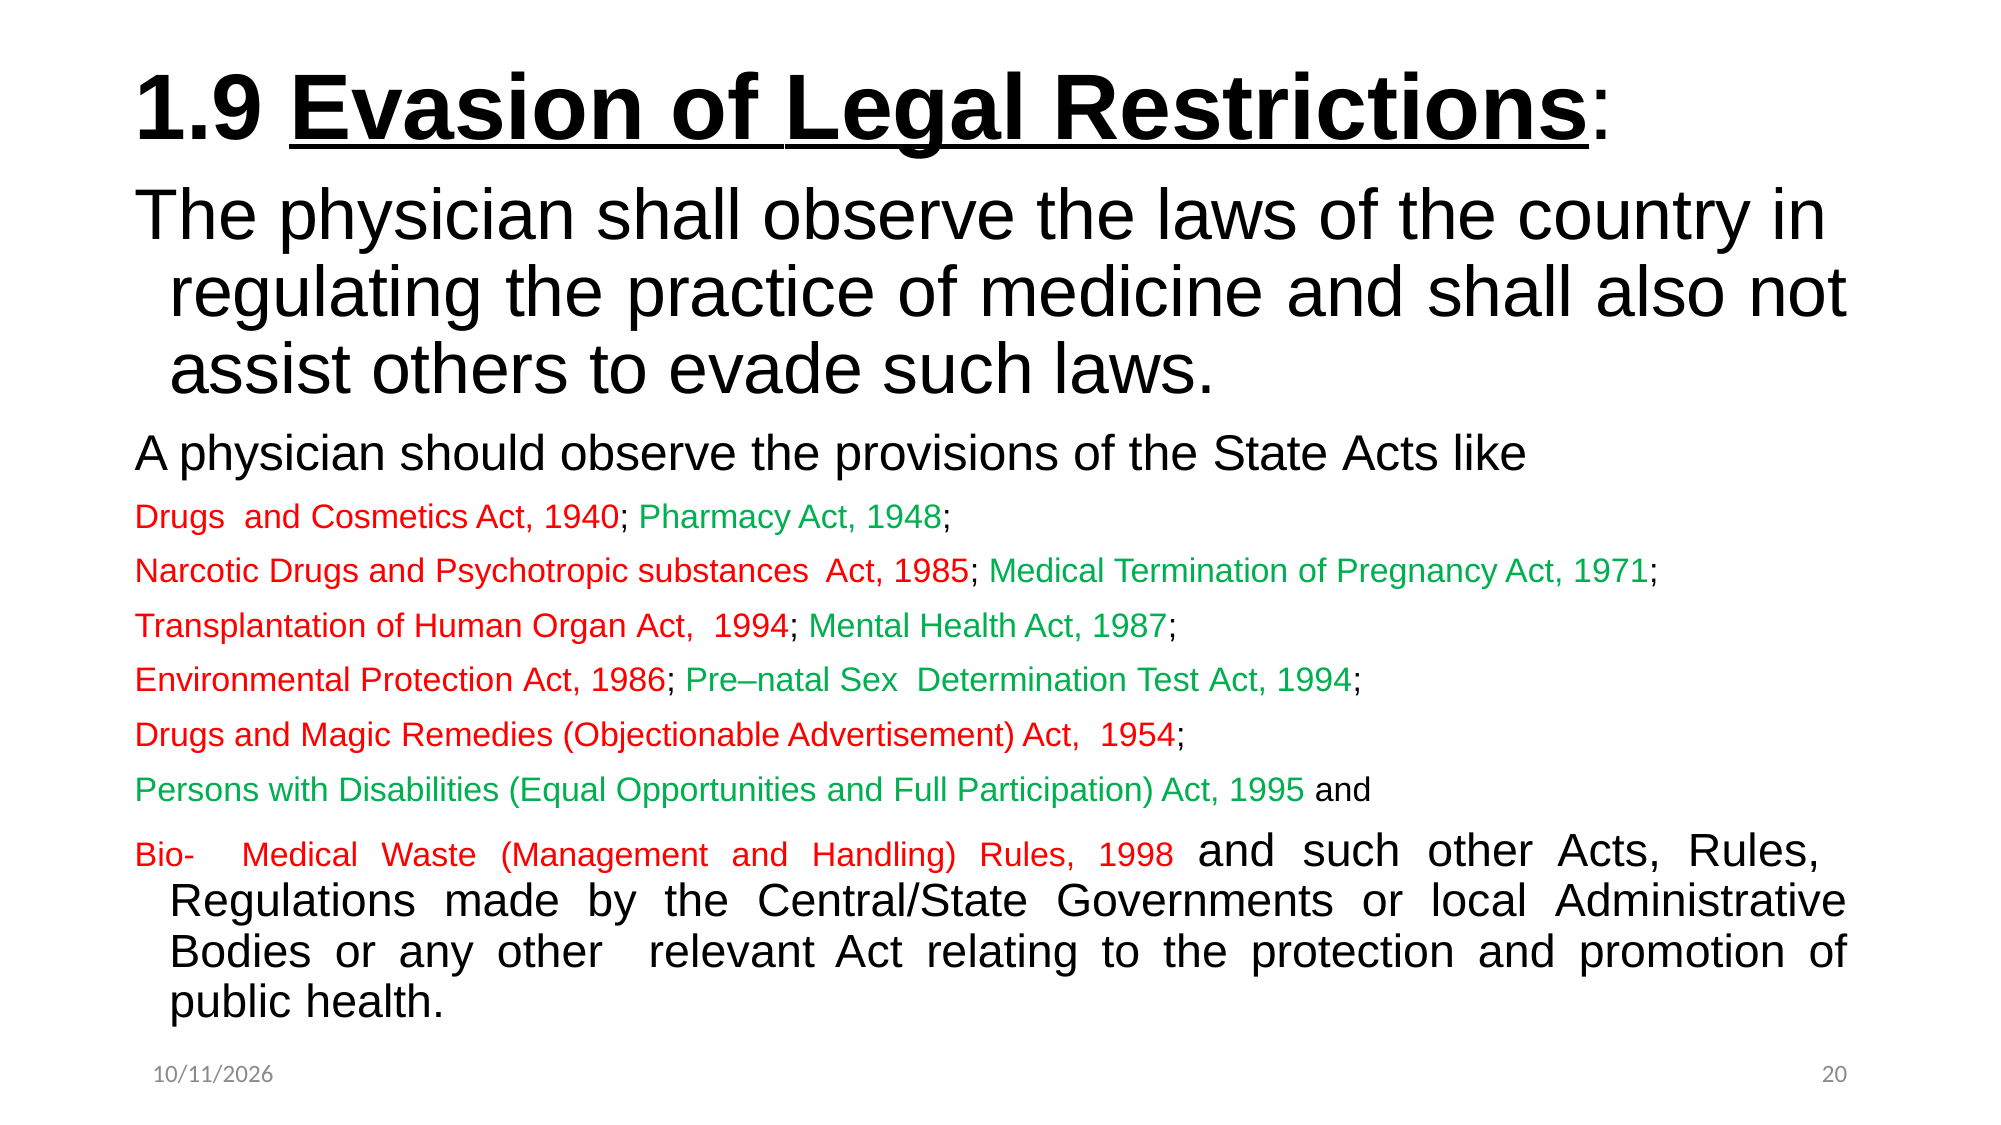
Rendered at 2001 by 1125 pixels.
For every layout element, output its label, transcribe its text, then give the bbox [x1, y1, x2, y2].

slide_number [137, 1042, 588, 1103]
slide_number 20 [1412, 1042, 1863, 1103]
list 1.9 Evasion of Legal Restrictions: The physician shall observe the laws of the country in regulating the practice of medicine and shall also not assist others to evade such laws. A physician should observe the provisions of the State Acts like Drugs and Cosmetics Act, 1940; Pharmacy Act, 1948; Narcotic Drugs and Psychotropic substances Act, 1985; Medical Termination of Pregnancy Act, 1971; Transplantation of Human Organ Act, 1994; Mental Health Act, 1987; Environmental Protection Act, 1986; Pre–natal Sex Determination Test Act, 1994; Drugs and Magic Remedies (Objectionable Advertisement) Act, 1954; Persons with Disabilities (Equal Opportunities and Full Participation) Act, 1995 and Bio- Medical Waste (Management and Handling) Rules, 1998 and such other Acts, Rules, Regulations made by the Central/State Governments or local Administrative Bodies or any other relevant Act relating to the protection and promotion of public health. [119, 51, 1863, 1036]
